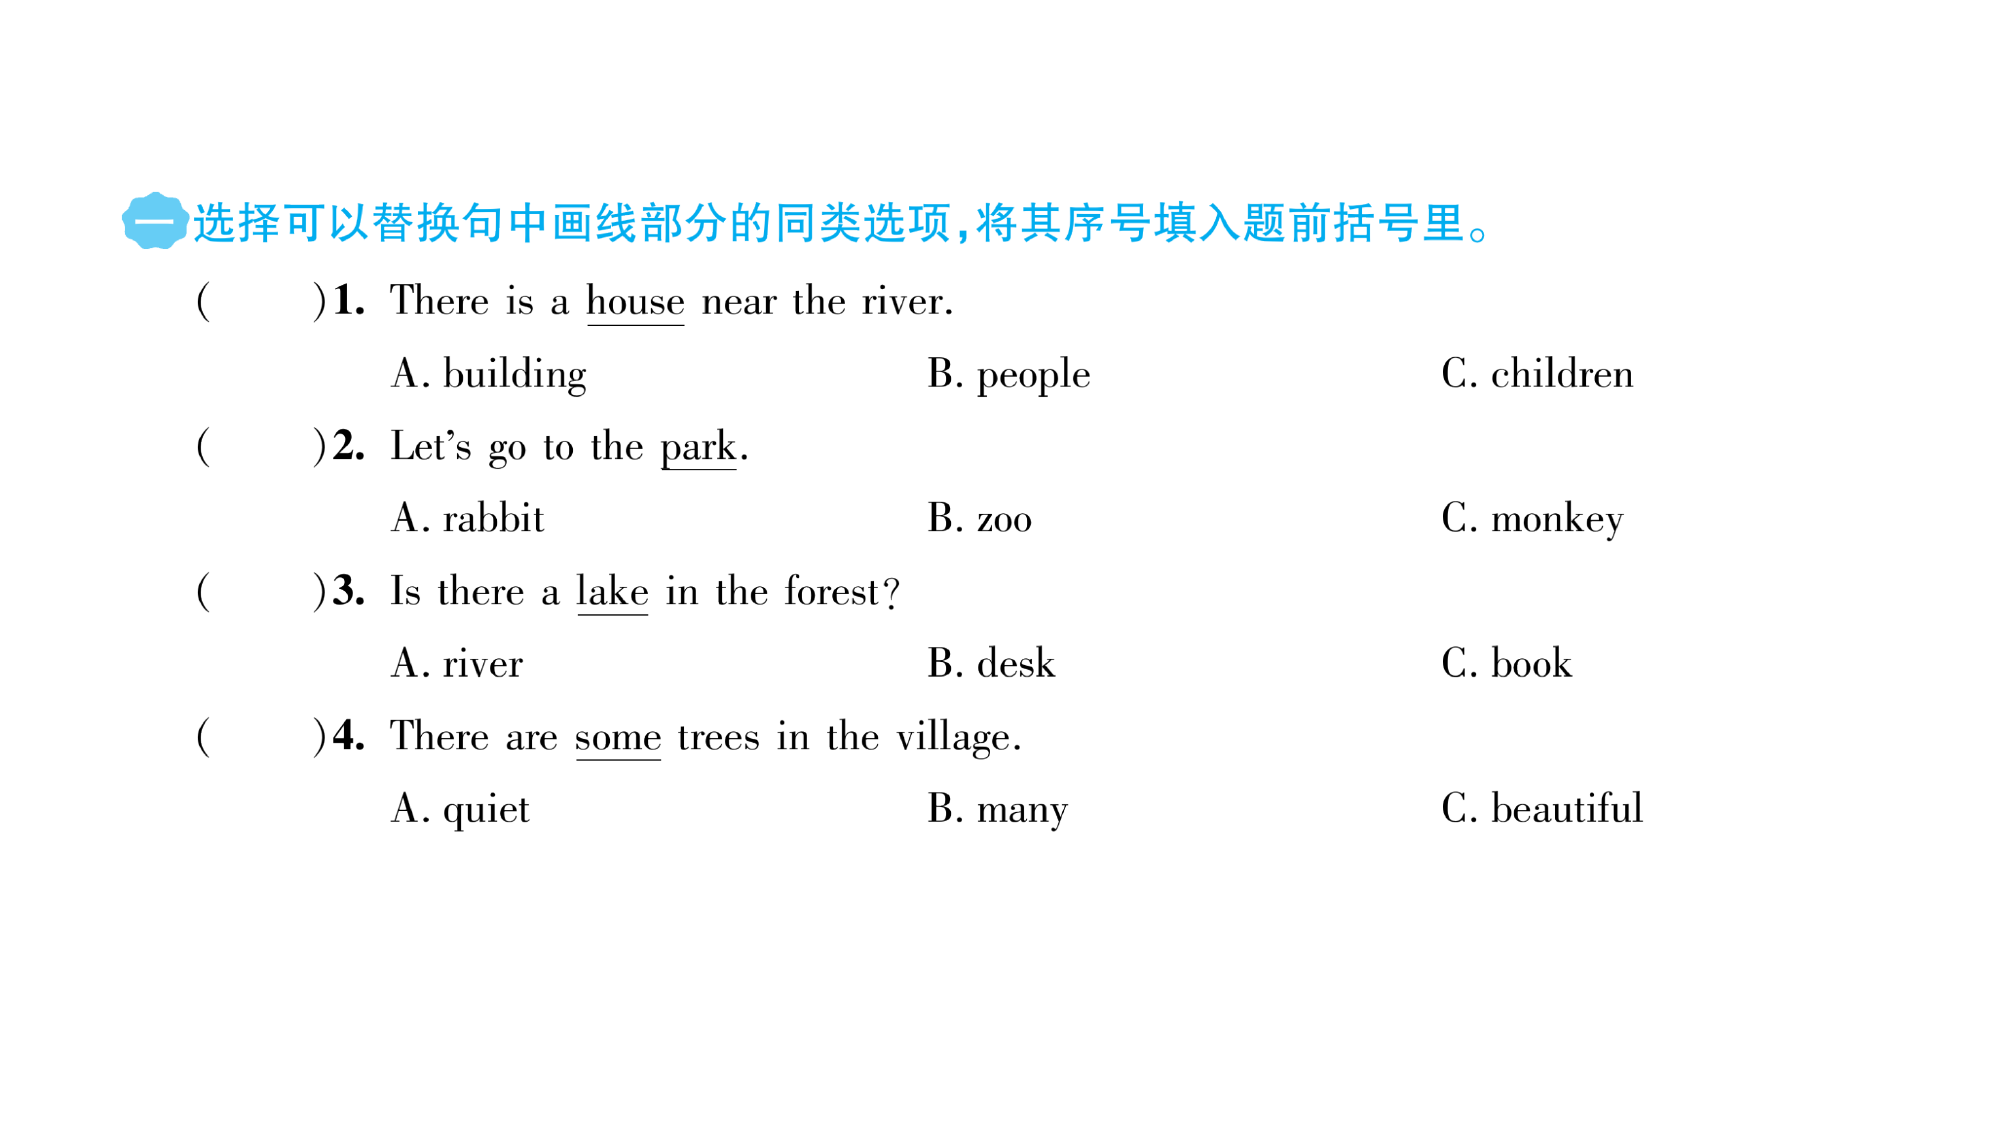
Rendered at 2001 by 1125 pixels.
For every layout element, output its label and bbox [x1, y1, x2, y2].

picture [118, 177, 2000, 848]
